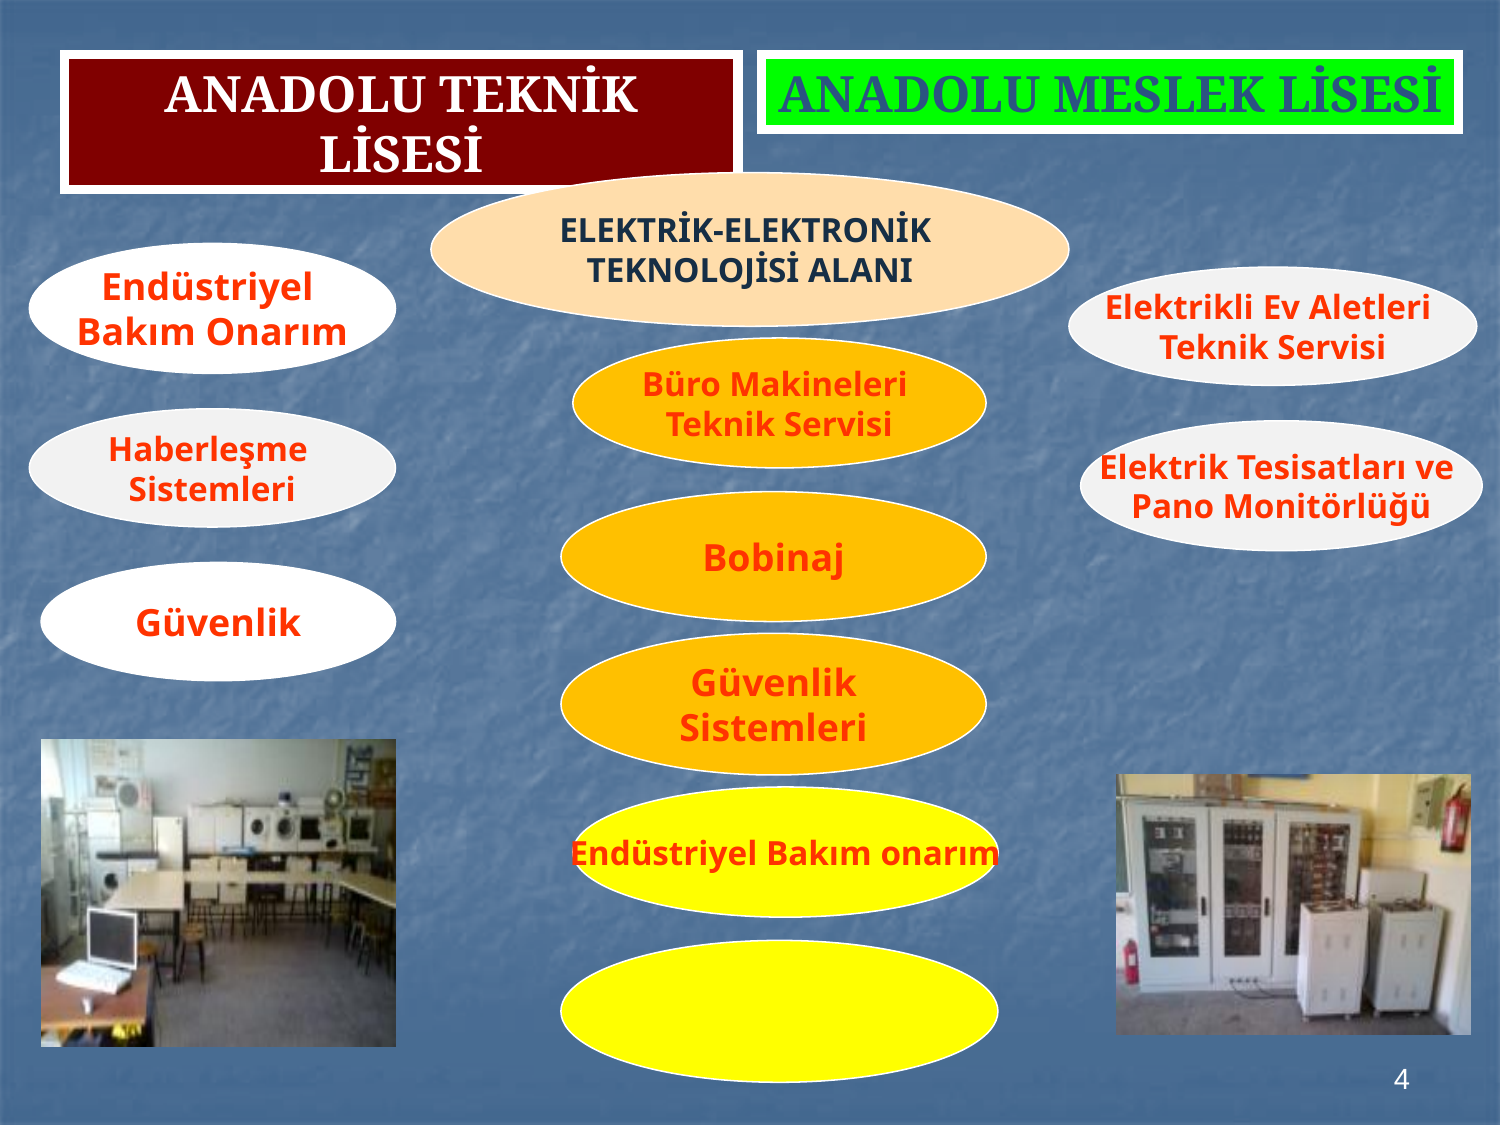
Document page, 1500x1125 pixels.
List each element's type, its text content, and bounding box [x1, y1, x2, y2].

text_box [560, 940, 998, 1083]
text_box Elektrikli Ev Aletleri Teknik Servisi [1068, 267, 1477, 386]
text_box Endüstriyel Bakım Onarım [29, 243, 396, 374]
text_box ELEKTRİK-ELEKTRONİK TEKNOLOJİSİ ALANI [430, 172, 1069, 327]
picture [1115, 774, 1471, 1036]
text_box ANADOLU TEKNİK LİSESİ [64, 54, 739, 190]
text_box Güvenlik [41, 562, 396, 681]
slide_number 4 [1074, 1024, 1426, 1103]
text_box Büro Makineleri Teknik Servisi [572, 337, 987, 468]
text_box Haberleşme Sistemleri [29, 408, 396, 528]
picture [40, 739, 396, 1047]
text_box Bobinaj [560, 491, 987, 622]
text_box ANADOLU MESLEK LİSESİ [761, 54, 1459, 130]
text_box Endüstriyel Bakım onarım [572, 786, 999, 918]
text_box Güvenlik Sistemleri [560, 633, 987, 775]
text_box Elektrik Tesisatları ve Pano Monitörlüğü [1080, 420, 1483, 551]
